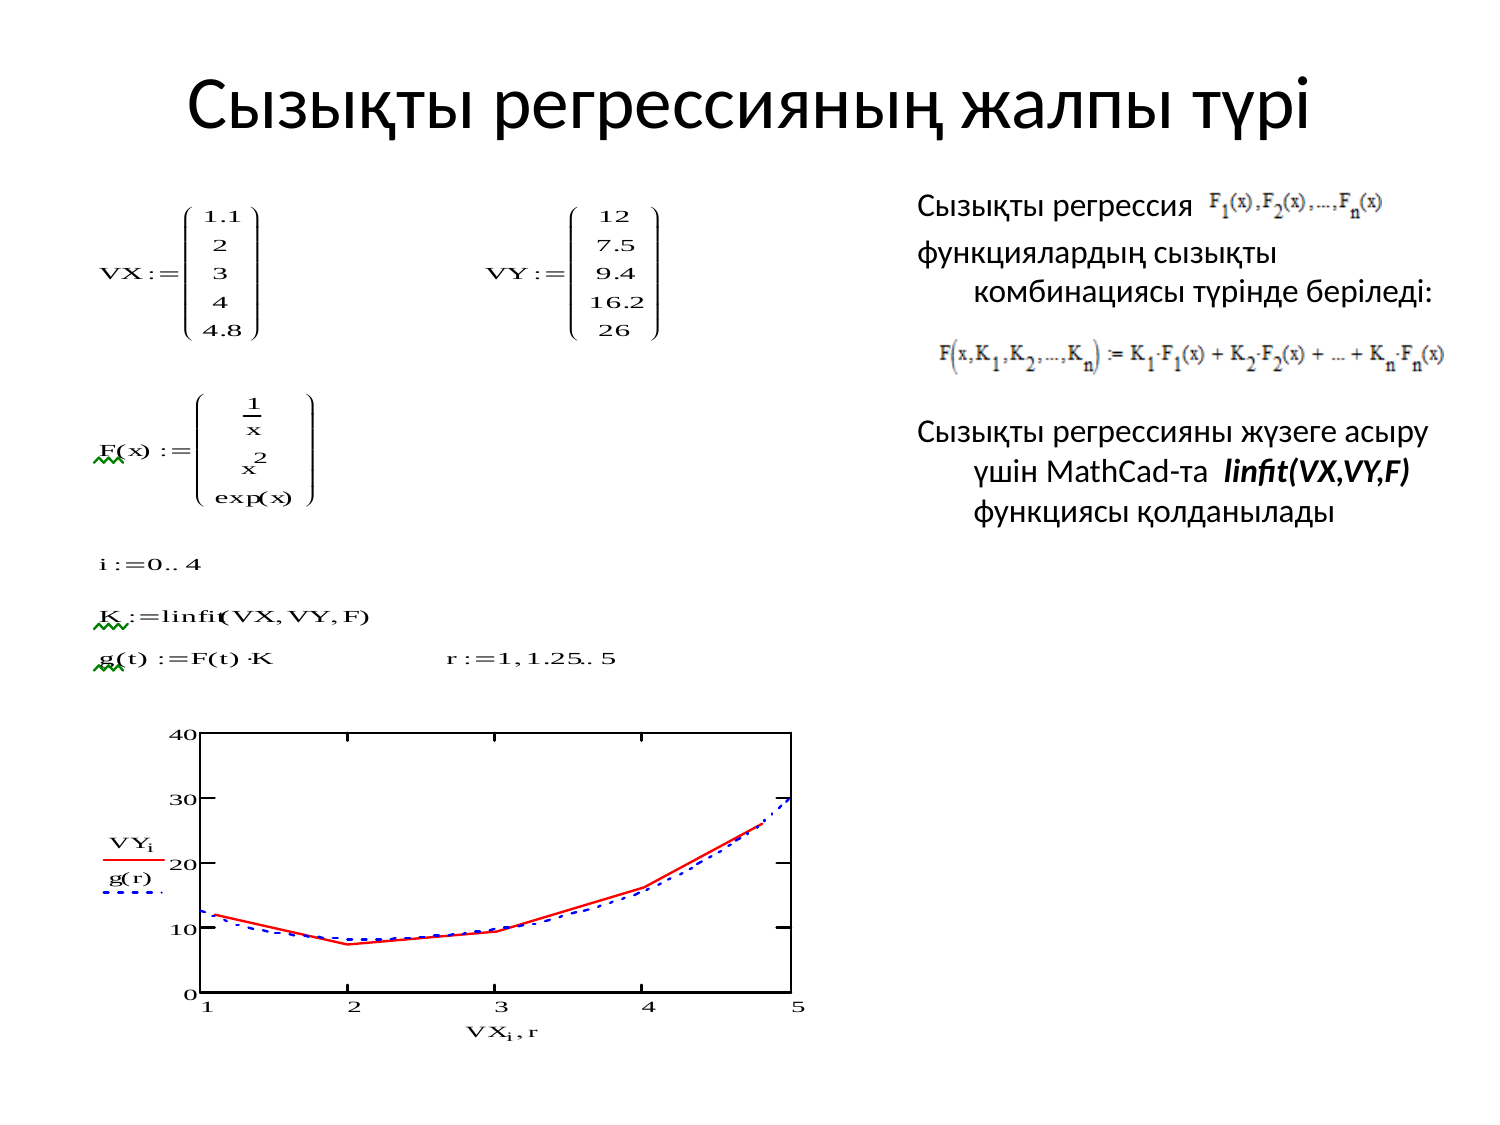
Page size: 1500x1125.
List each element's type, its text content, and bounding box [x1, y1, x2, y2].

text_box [81, 198, 833, 1053]
list Сызықты регрессия функциялардың сызықты комбинациясы түрінде беріледі: Сызықты регрессияны жүзеге асыру үшін MathCad-та linfit(VX,VY,F) функциясы қолданылады [902, 175, 1465, 1020]
picture [1206, 187, 1383, 226]
picture [937, 339, 1444, 378]
title Сызықты регрессияның жалпы түрі [75, 45, 1425, 153]
